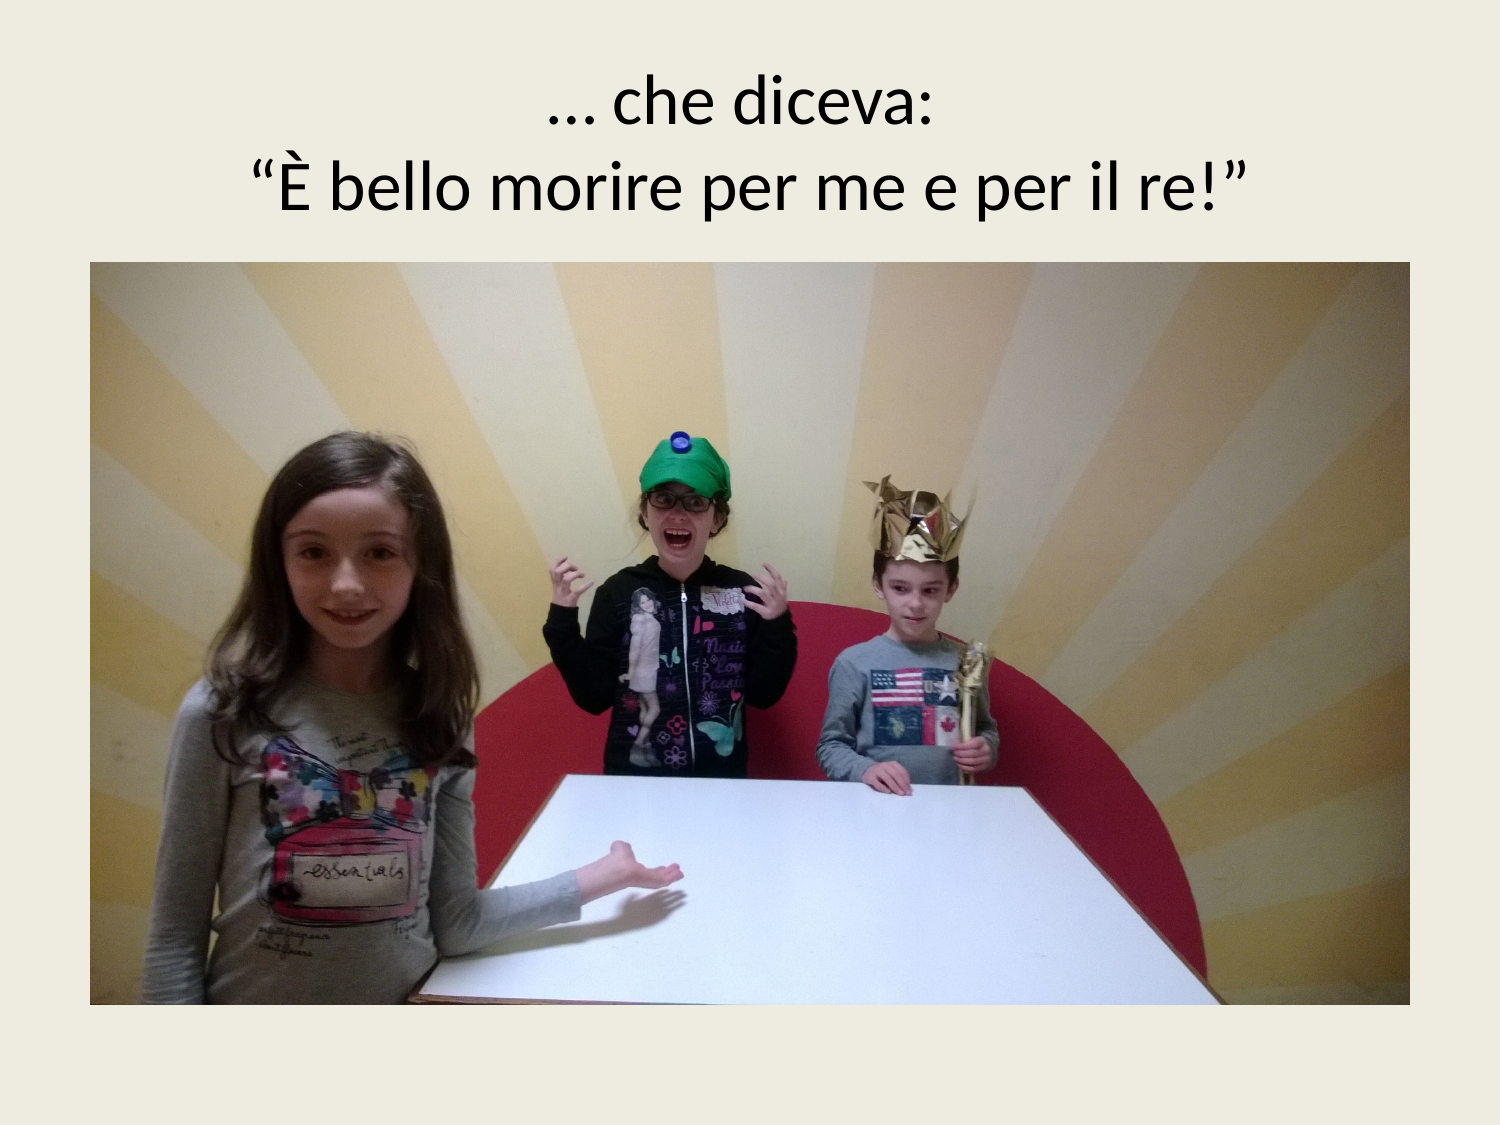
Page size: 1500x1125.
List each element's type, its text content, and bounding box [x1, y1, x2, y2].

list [90, 262, 1410, 1006]
title … che diceva: “È bello morire per me e per il re!” [75, 45, 1425, 233]
